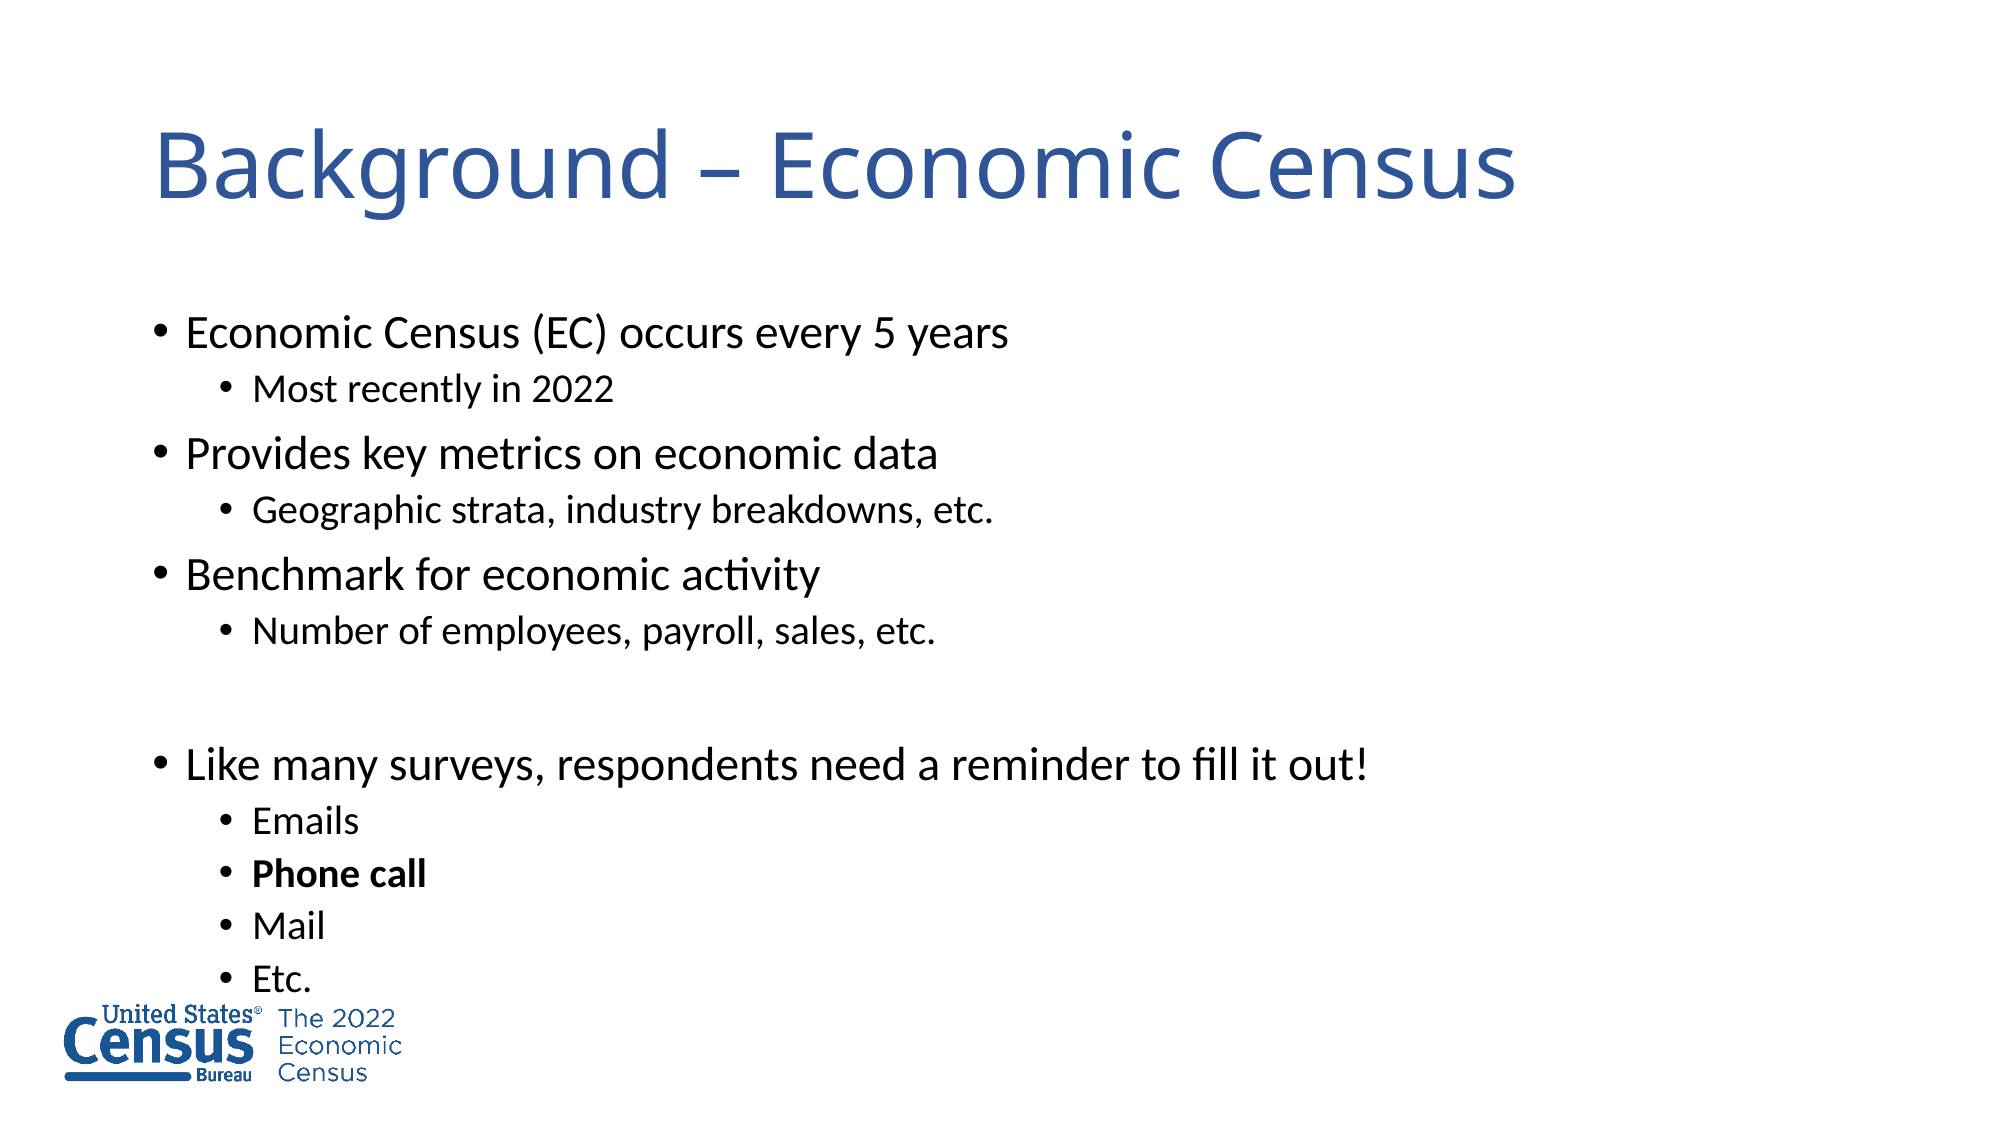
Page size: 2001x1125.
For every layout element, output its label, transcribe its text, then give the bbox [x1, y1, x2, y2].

list Economic Census (EC) occurs every 5 years Most recently in 2022 Provides key metrics on economic data Geographic strata, industry breakdowns, etc. Benchmark for economic activity Number of employees, payroll, sales, etc. Like many surveys, respondents need a reminder to fill it out! Emails Phone call Mail Etc. [137, 299, 1863, 1014]
title Background – Economic Census [137, 59, 1863, 278]
picture [63, 993, 411, 1084]
